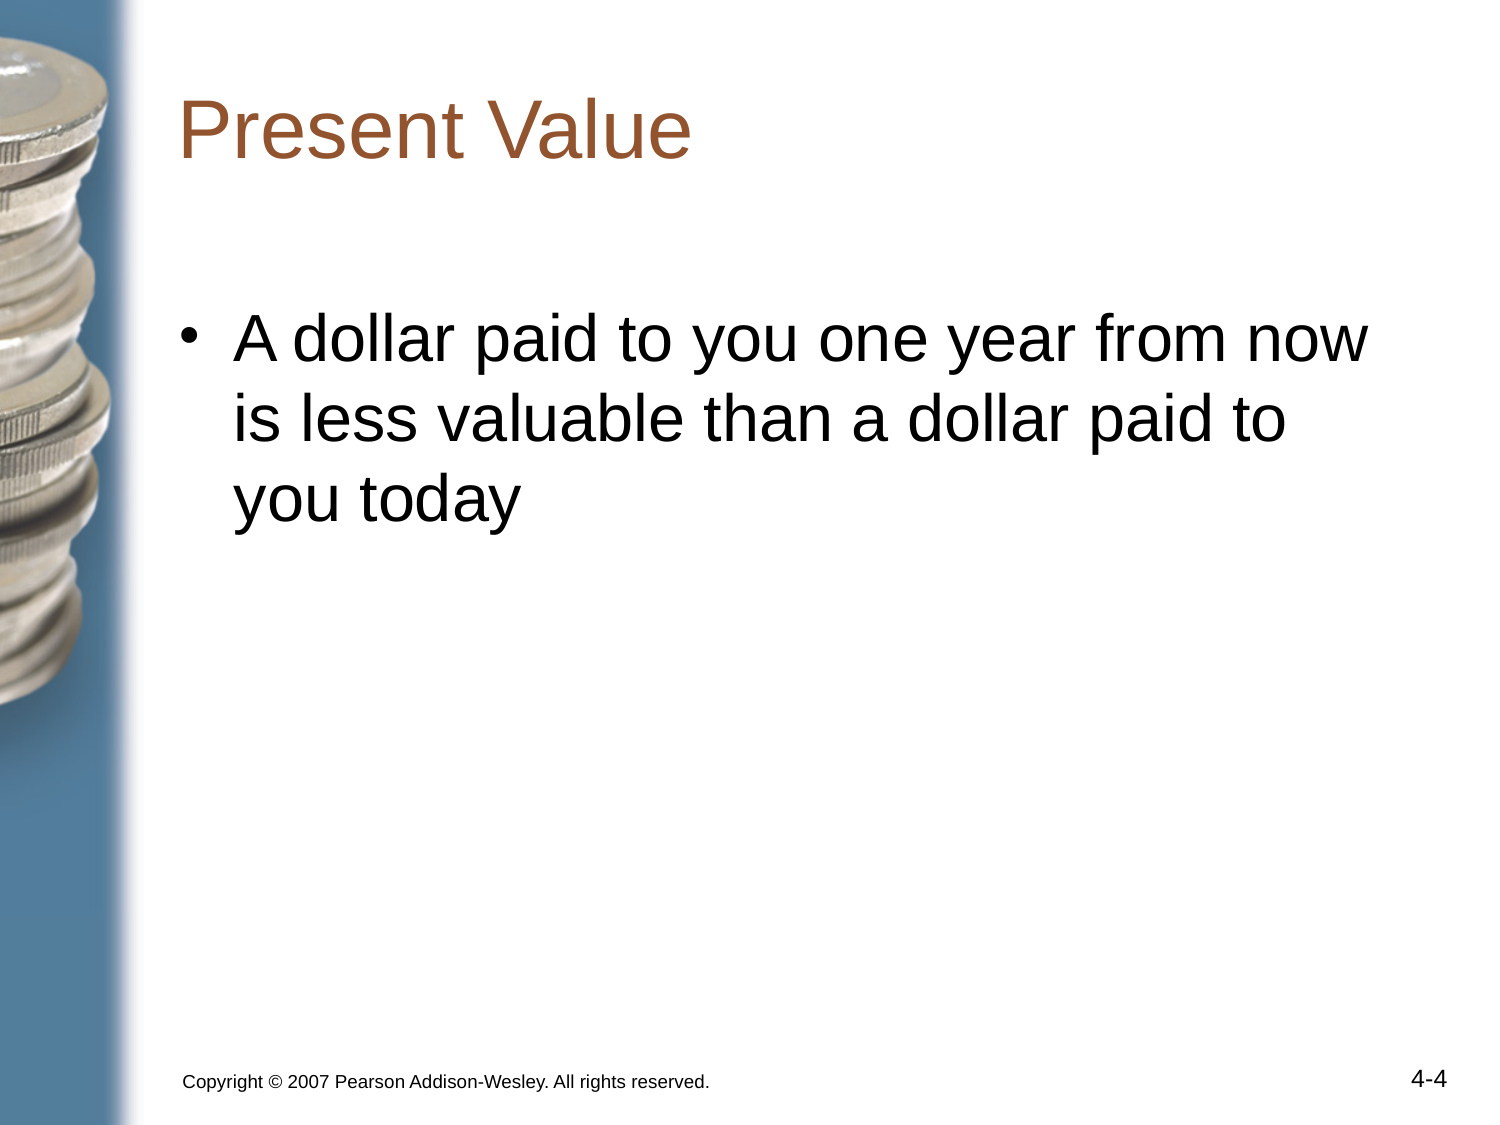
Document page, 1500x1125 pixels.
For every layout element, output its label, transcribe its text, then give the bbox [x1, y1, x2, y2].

text_box 4-‹#› [1149, 1024, 1463, 1100]
text_box Copyright © 2007 Pearson Addison-Wesley. All rights reserved. [167, 1024, 1136, 1100]
picture [0, 0, 1500, 1125]
title Present Value [162, 31, 1461, 219]
list A dollar paid to you one year from now is less valuable than a dollar paid to you today [162, 287, 1461, 1000]
